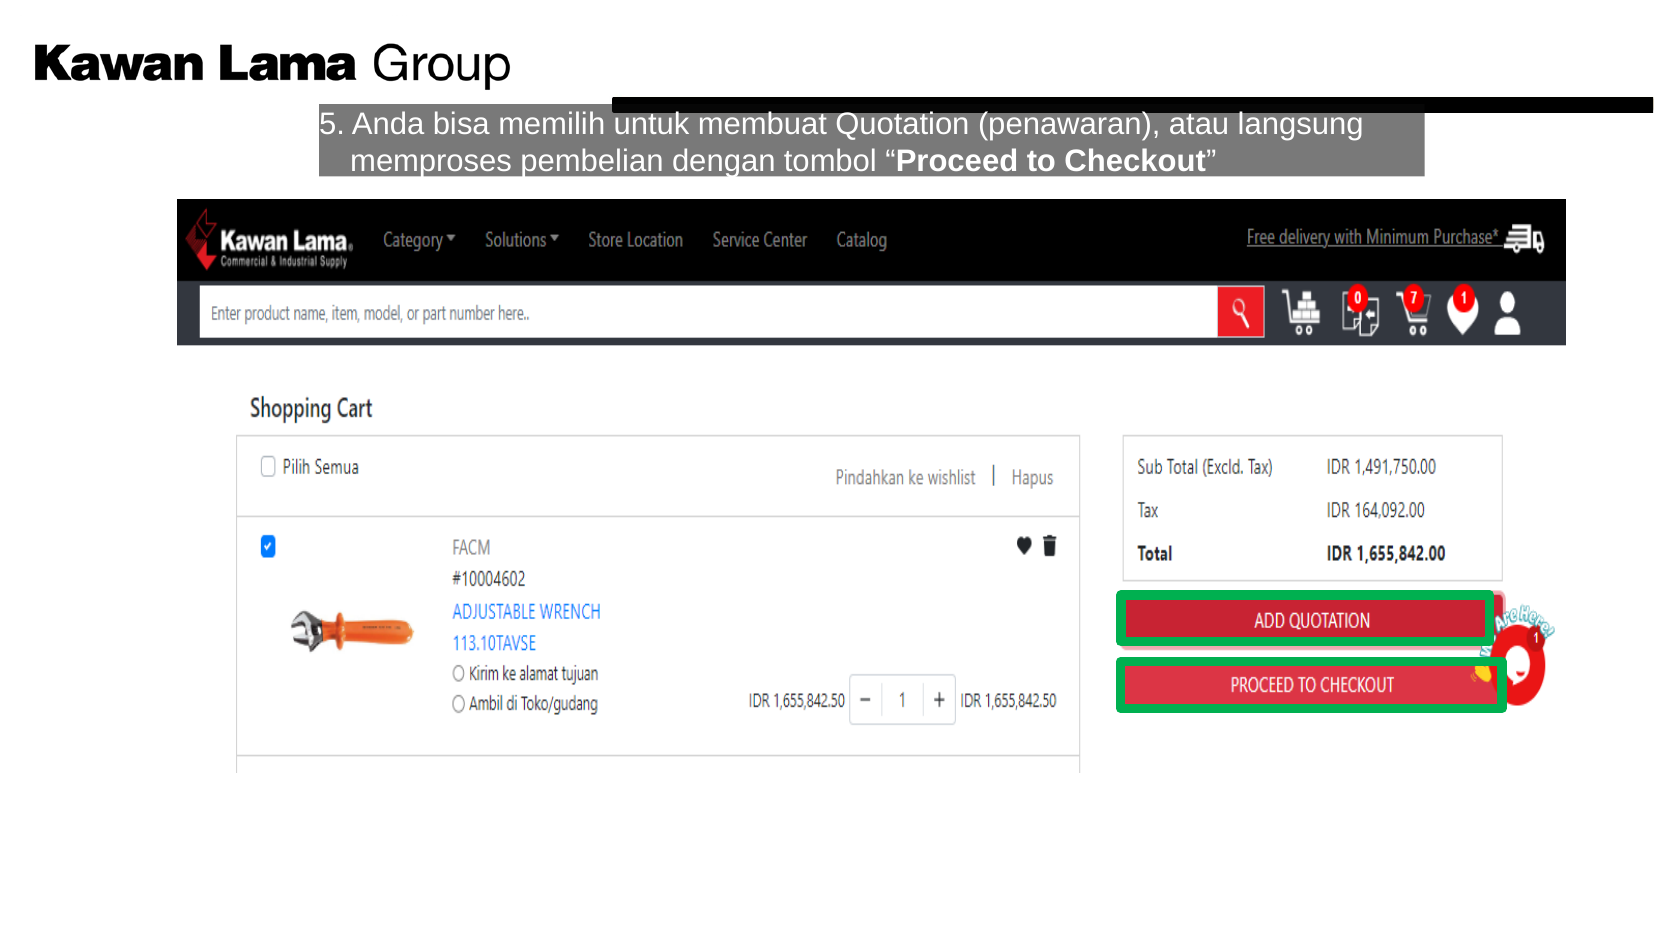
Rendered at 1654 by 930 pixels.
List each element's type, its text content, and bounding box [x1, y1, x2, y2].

picture [0, 0, 1654, 930]
text_box 5. Anda bisa memilih untuk membuat Quotation (penawaran), atau langsung memproses pembelian dengan tombol “Proceed to Checkout” [319, 104, 1425, 177]
